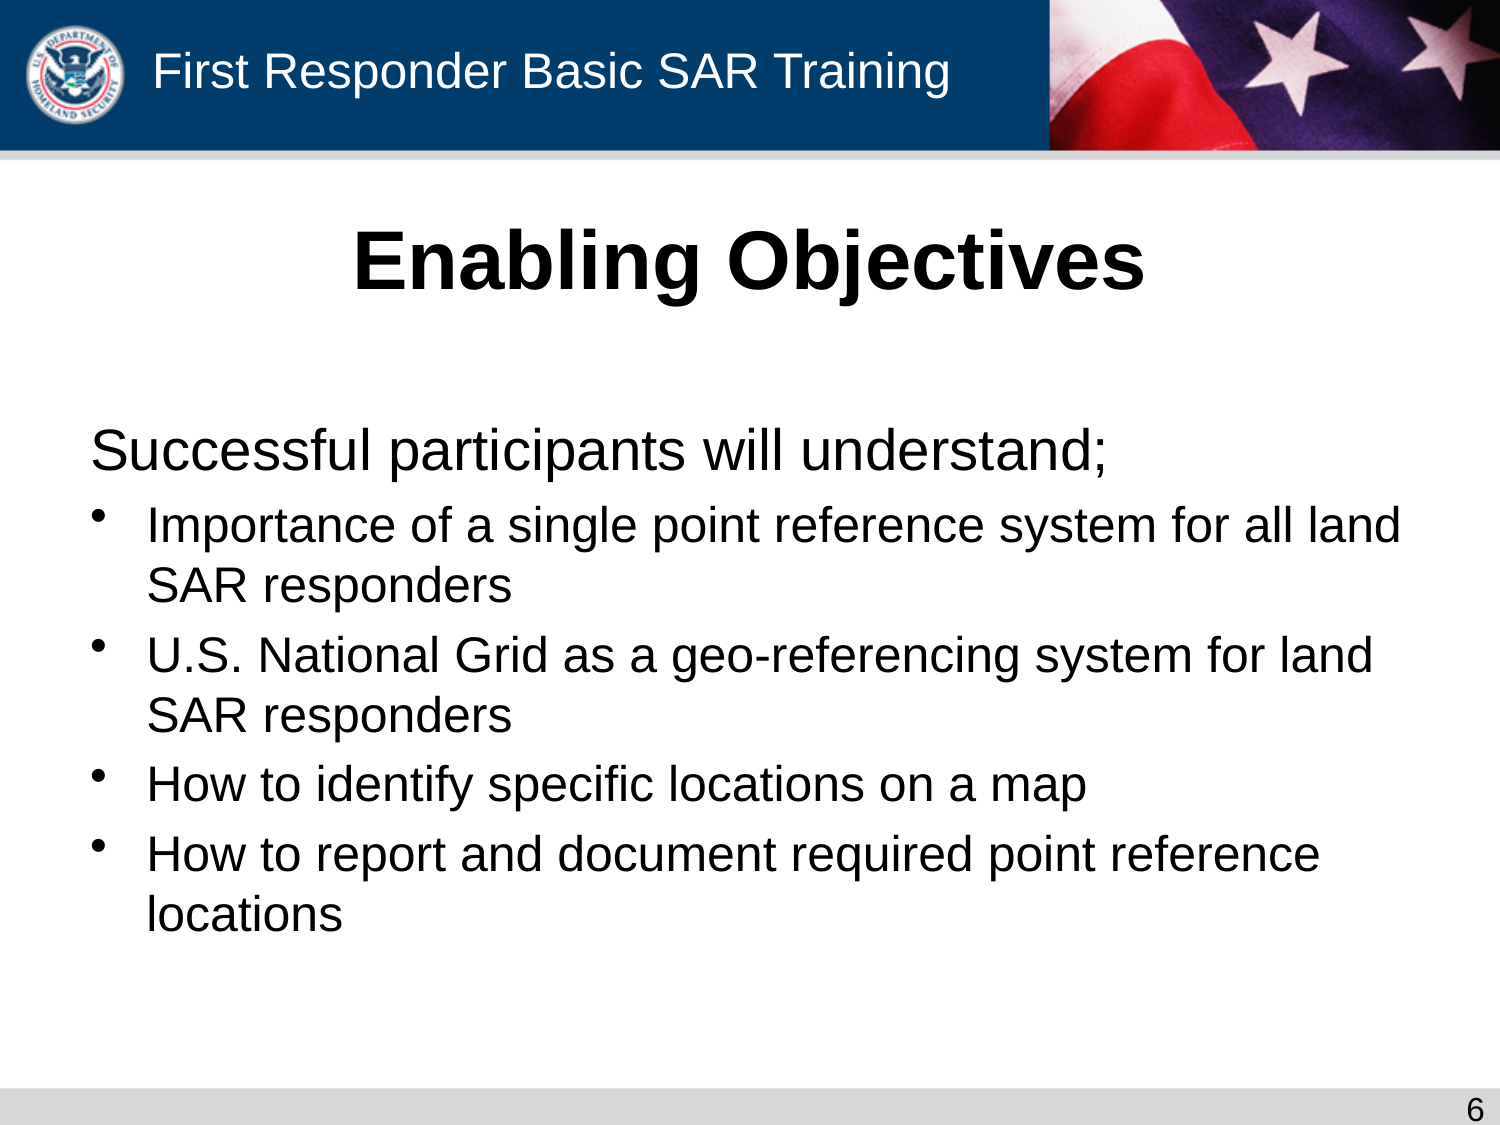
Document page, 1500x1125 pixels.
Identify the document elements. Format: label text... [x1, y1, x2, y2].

picture [0, 0, 1500, 1125]
list Successful participants will understand; Importance of a single point reference system for all land SAR responders U.S. National Grid as a geo-referencing system for land SAR responders How to identify specific locations on a map How to report and document required point reference locations [74, 404, 1426, 1073]
slide_number 5 [1149, 1079, 1500, 1125]
title Enabling Objectives [74, 161, 1426, 350]
